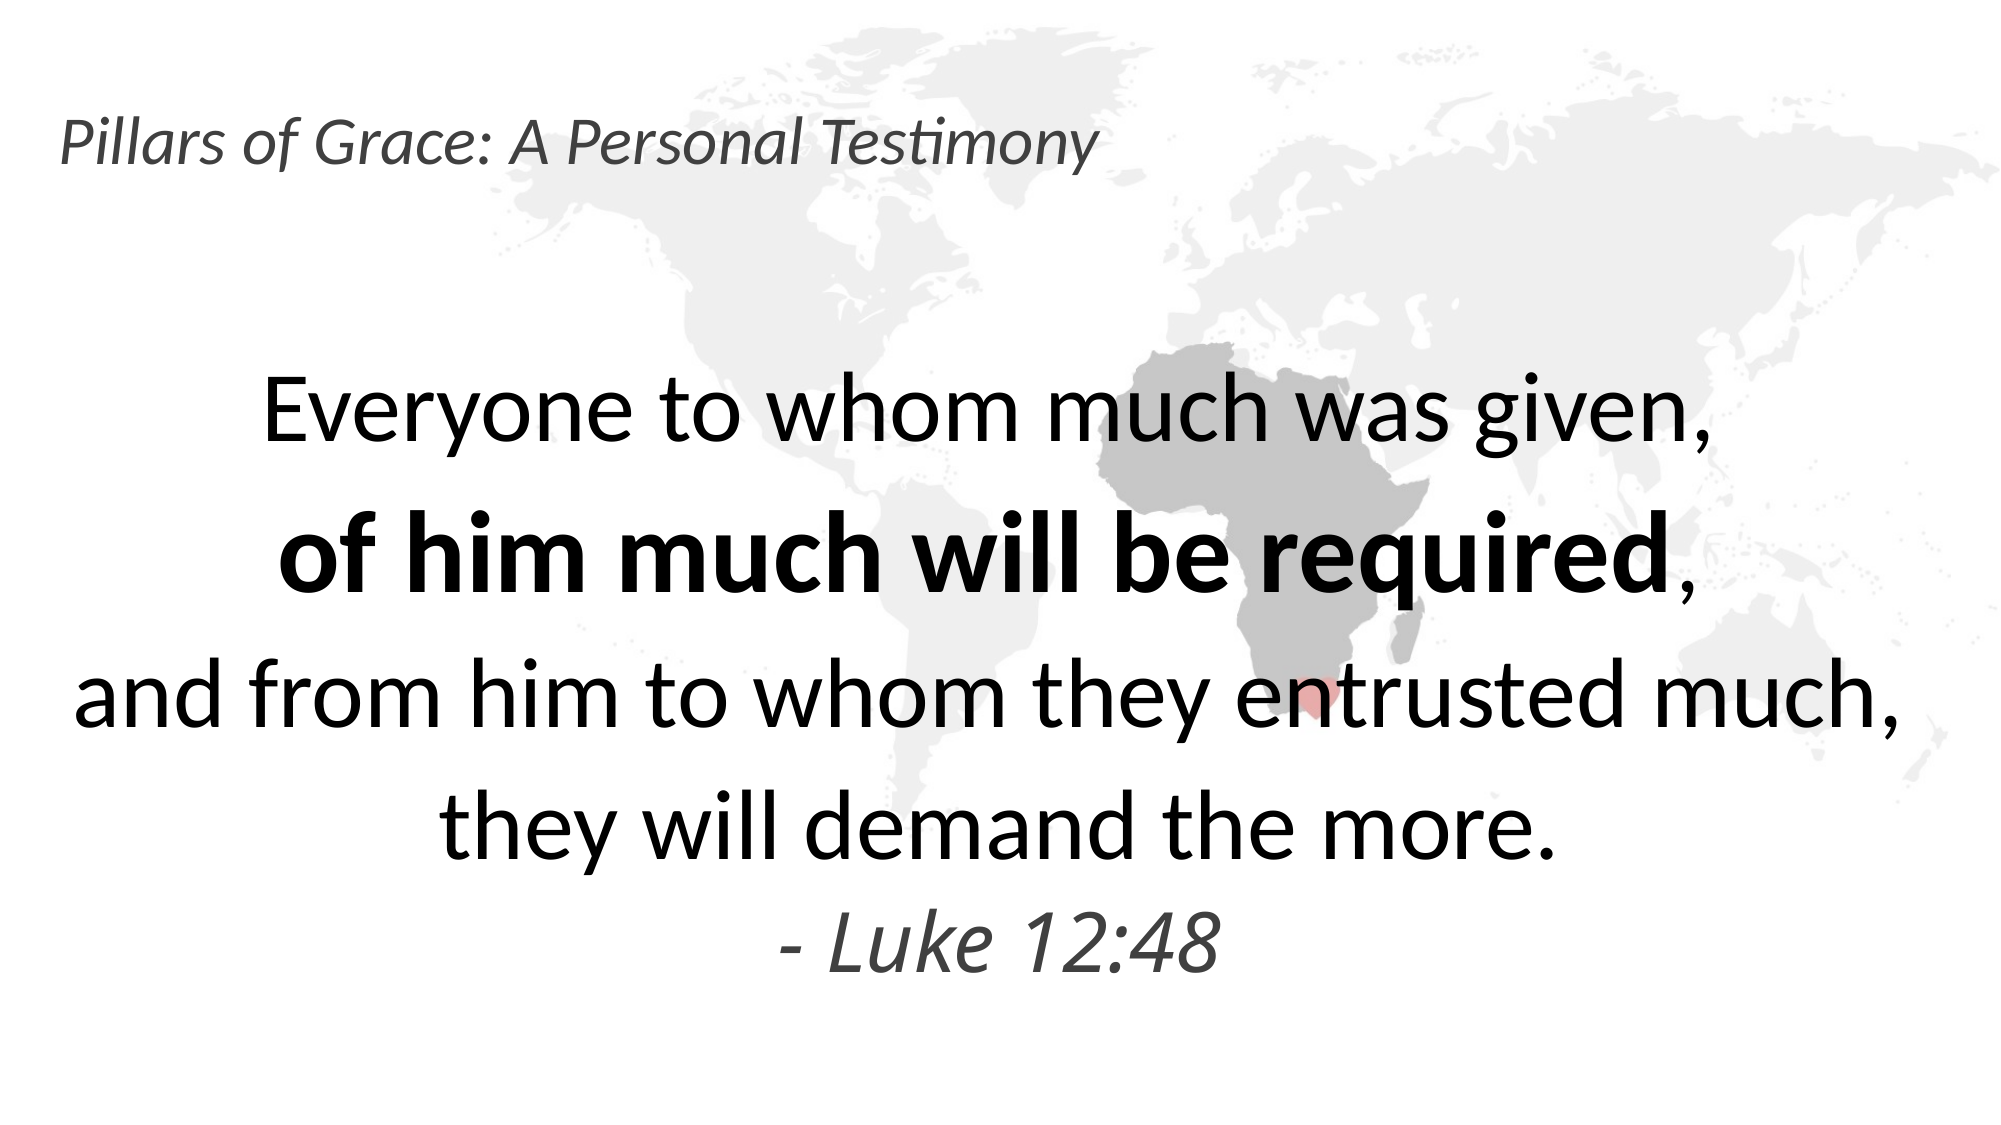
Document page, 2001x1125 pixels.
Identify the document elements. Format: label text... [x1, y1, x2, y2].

title Pillars of Grace: A Personal Testimony [43, 59, 1957, 225]
list Everyone to whom much was given, of him much will be required, and from him to whom they entrusted much, they will demand the more. - Luke 12:48 [43, 254, 1957, 1066]
